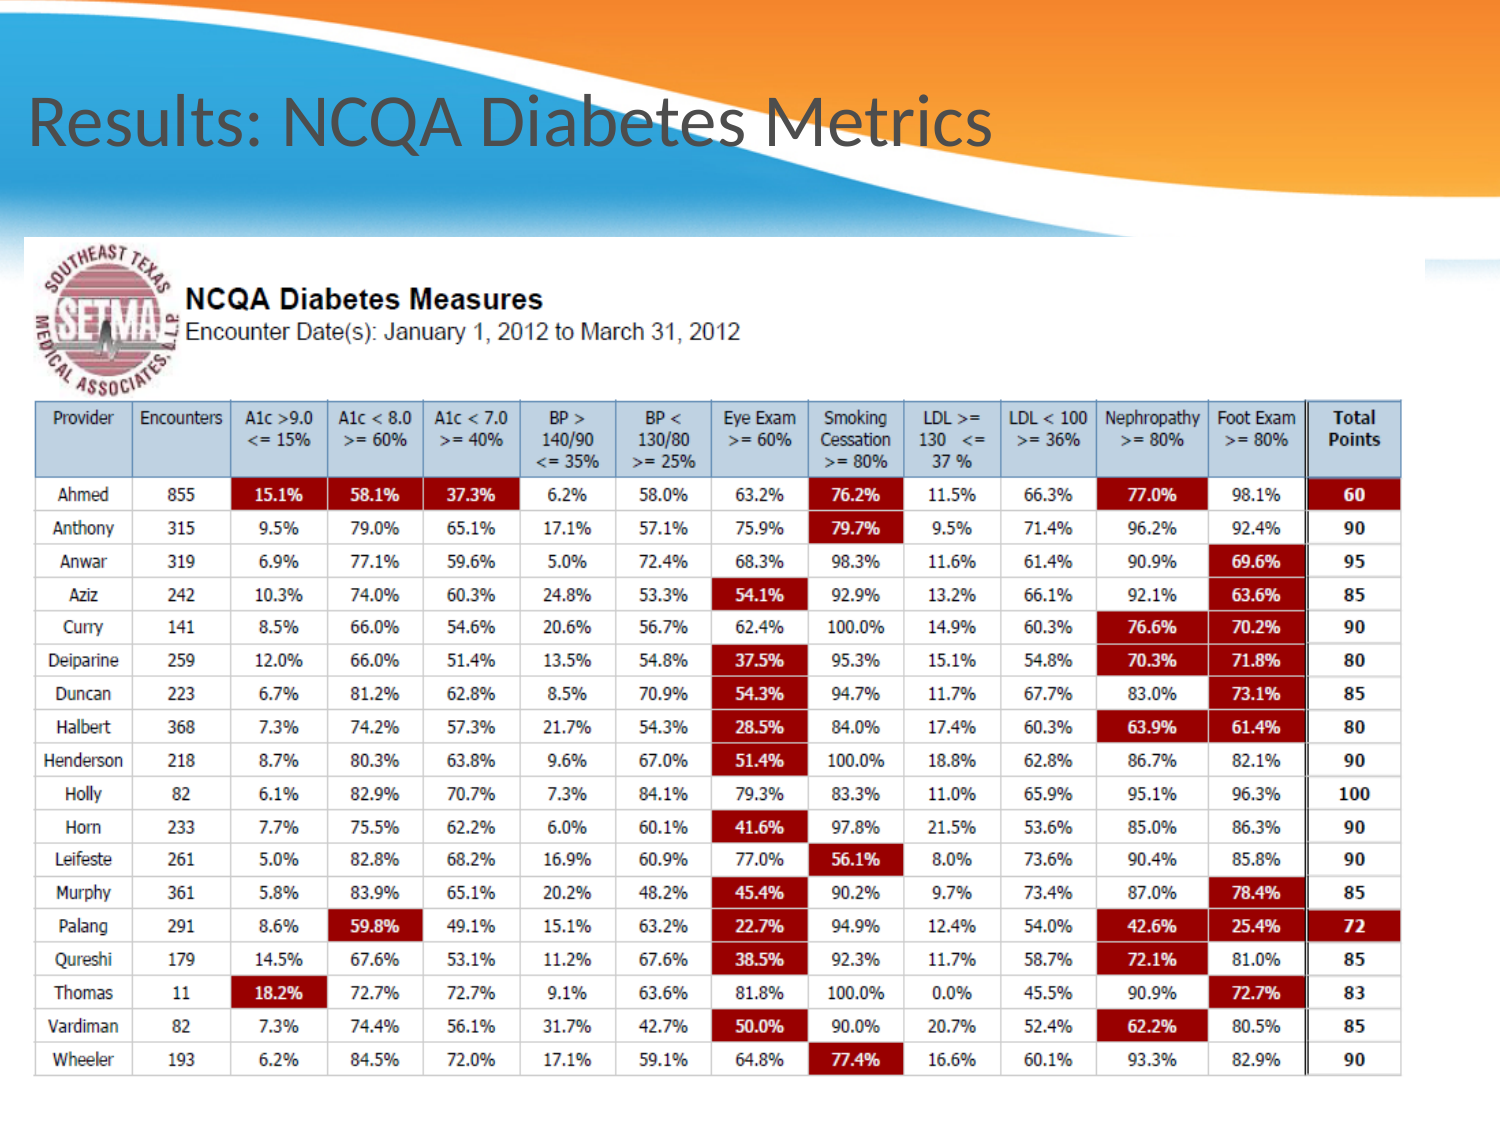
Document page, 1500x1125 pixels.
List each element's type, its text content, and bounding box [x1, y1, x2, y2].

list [24, 237, 1425, 1088]
picture [0, 0, 1500, 1125]
title Results: NCQA Diabetes Metrics [12, 57, 1463, 175]
